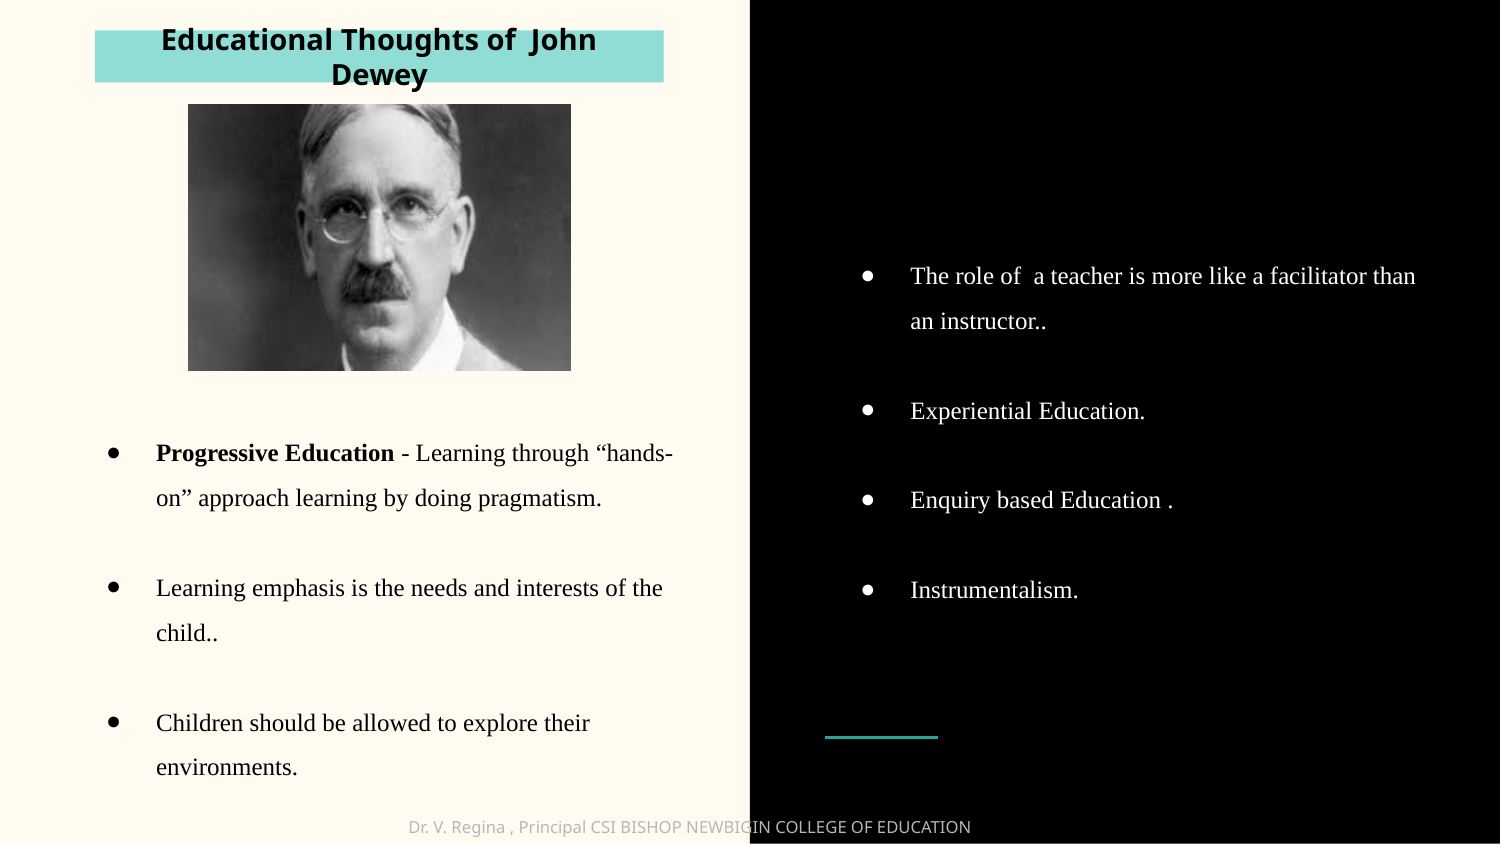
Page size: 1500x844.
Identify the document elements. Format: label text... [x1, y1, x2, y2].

text_box Dr. V. Regina , Principal CSI BISHOP NEWBIGIN COLLEGE OF EDUCATION [393, 801, 1211, 844]
text_box The role of a teacher is more like a facilitator than an instructor.. Experiential Education. Enquiry based Education . Instrumentalism. [820, 229, 1447, 614]
text_box Educational Thoughts of John Dewey [95, 30, 664, 83]
picture [188, 103, 572, 372]
text_box Progressive Education - Learning through “hands-on” approach learning by doing pragmatism. Learning emphasis is the needs and interests of the child.. Children should be allowed to explore their environments. [66, 406, 693, 832]
